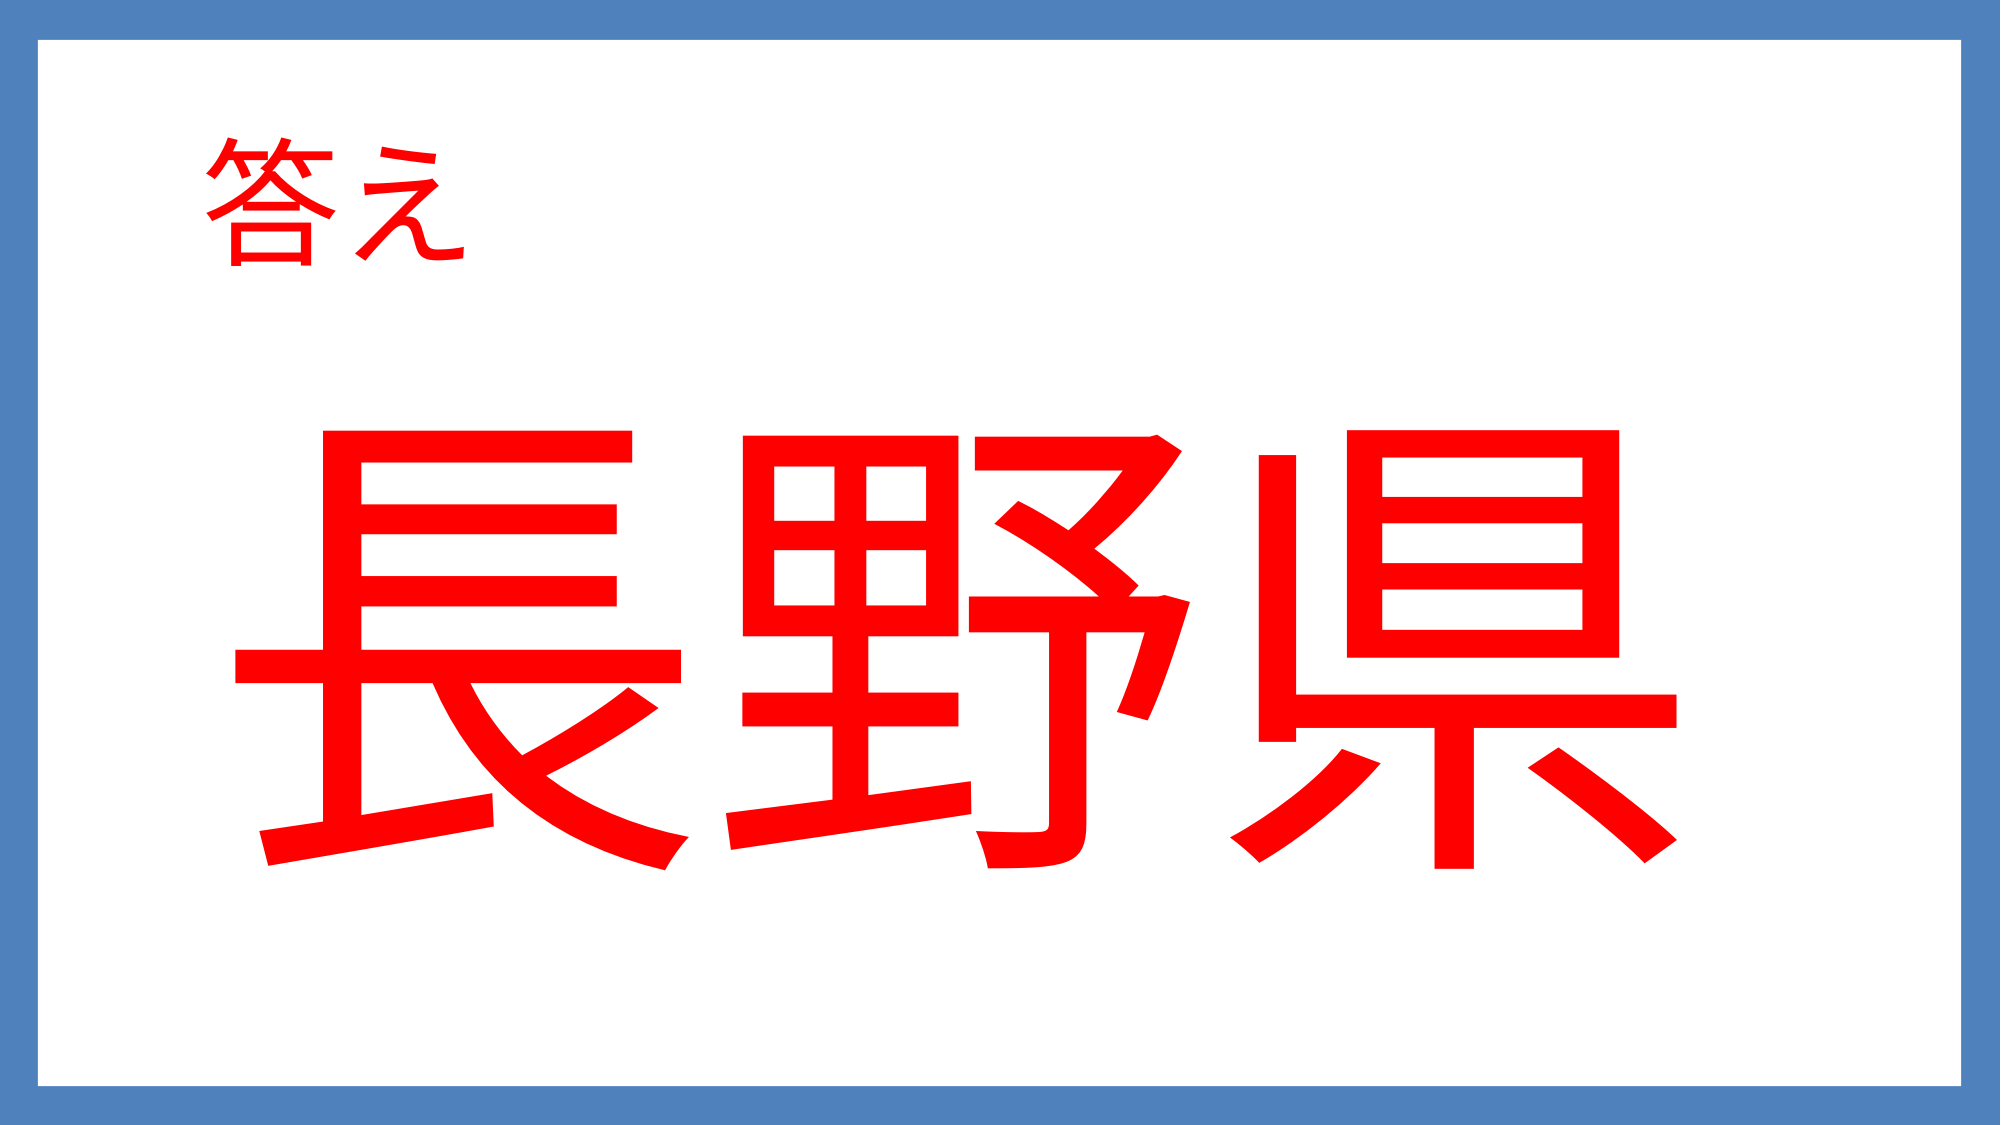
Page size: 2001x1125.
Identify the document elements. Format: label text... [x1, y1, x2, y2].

list 長野県 [187, 391, 1808, 983]
title 答え [187, 99, 1808, 323]
